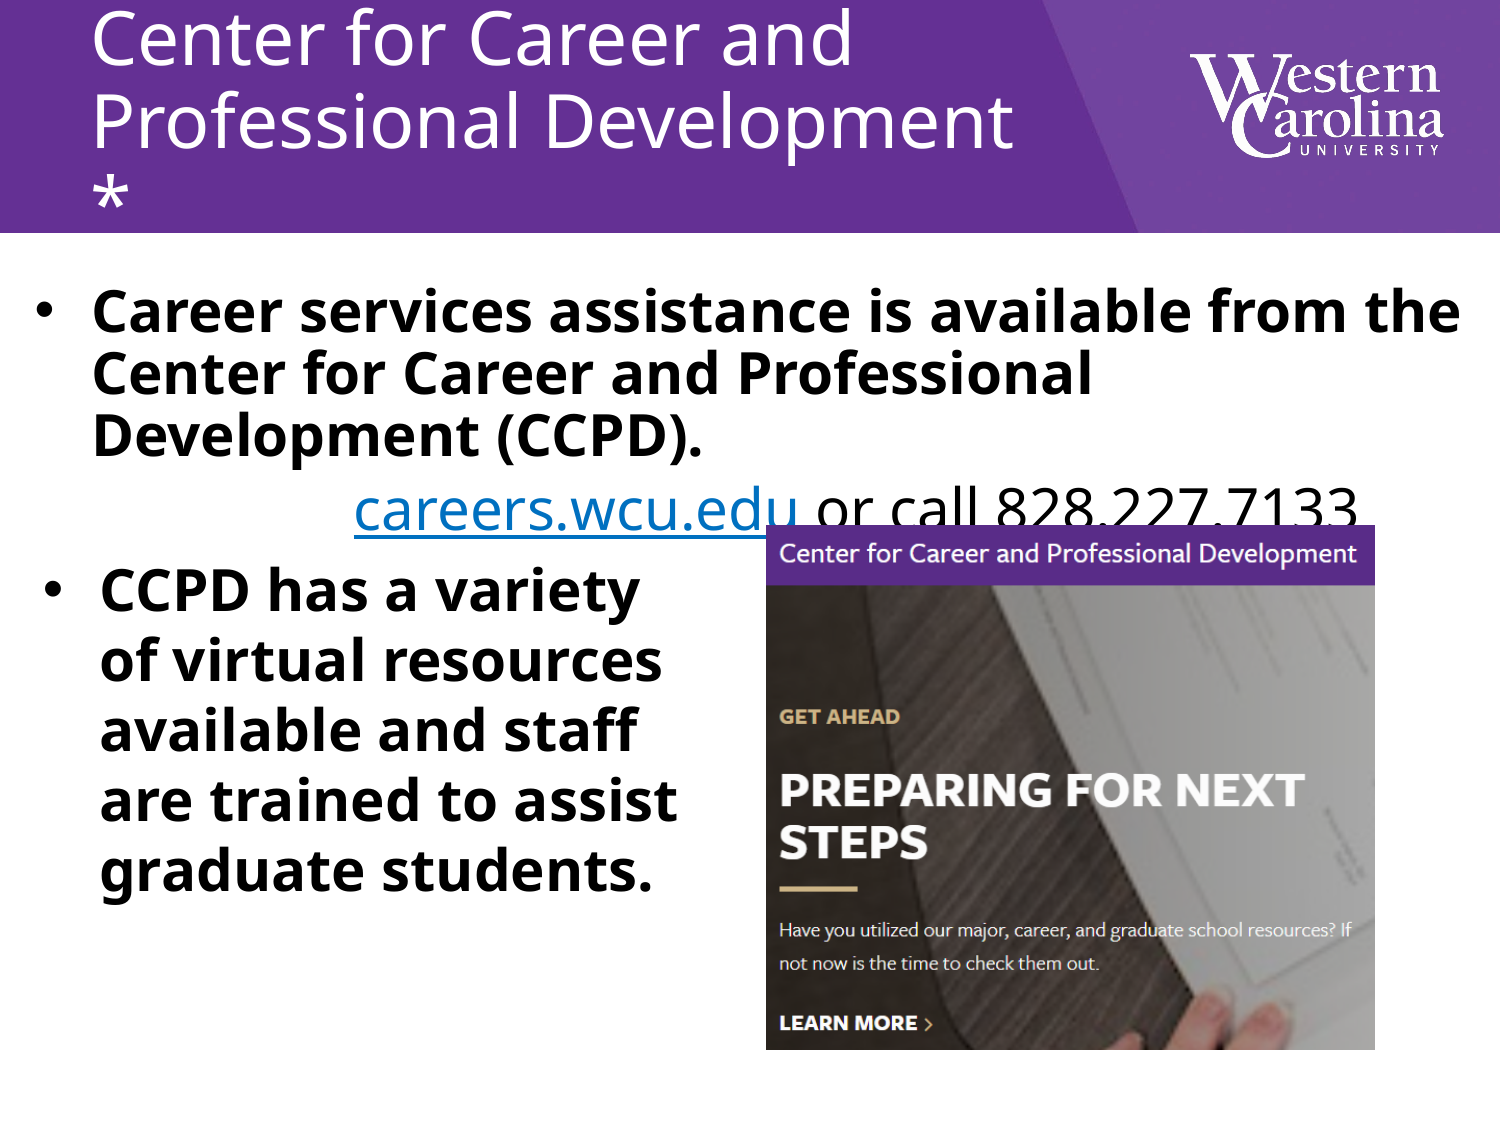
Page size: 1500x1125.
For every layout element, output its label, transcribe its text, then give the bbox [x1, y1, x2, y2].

picture [0, 0, 1500, 233]
text_box CCPD has a variety of virtual resources available and staff are trained to assist graduate students. [28, 545, 714, 911]
picture [766, 525, 1376, 1050]
title Center for Career and Professional Development * [74, 28, 1090, 202]
list Career services assistance is available from the Center for Career and Professional Development (CCPD). careers.wcu.edu or call 828.227.7133 [19, 202, 1488, 419]
